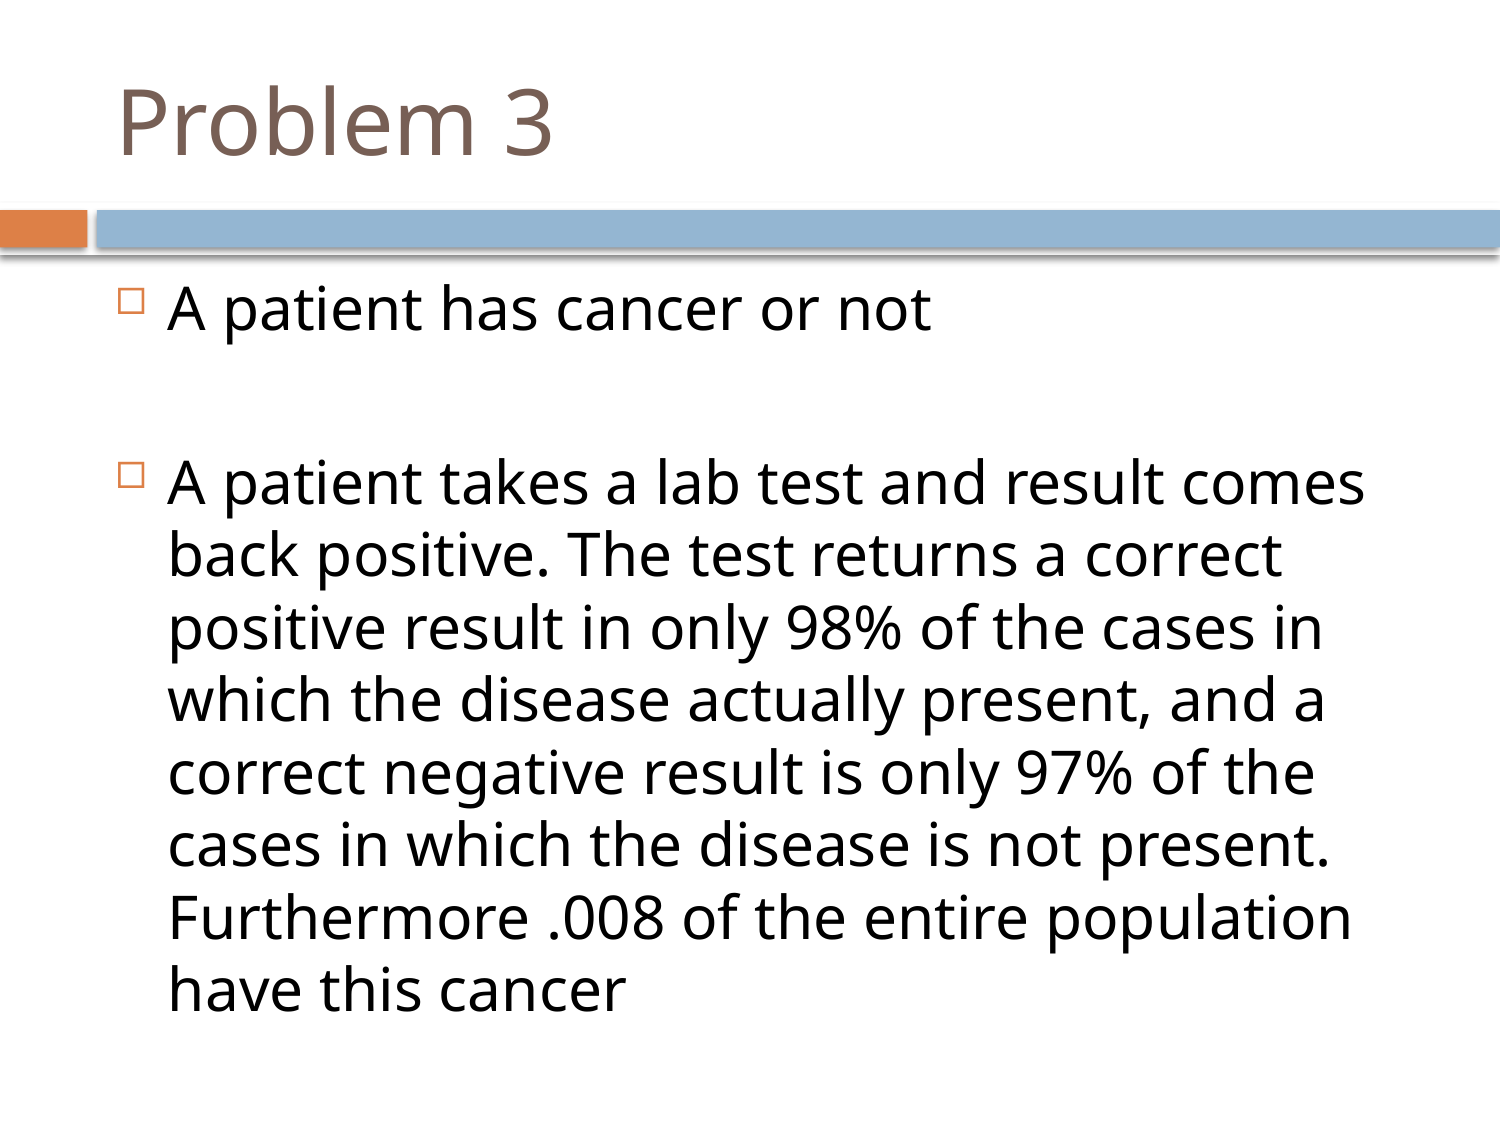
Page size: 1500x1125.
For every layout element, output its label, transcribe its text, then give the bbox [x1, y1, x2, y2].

title Problem 3 [100, 37, 1438, 200]
list A patient has cancer or not A patient takes a lab test and result comes back positive. The test returns a correct positive result in only 98% of the cases in which the disease actually present, and a correct negative result is only 97% of the cases in which the disease is not present. Furthermore .008 of the entire population have this cancer [100, 262, 1438, 1000]
